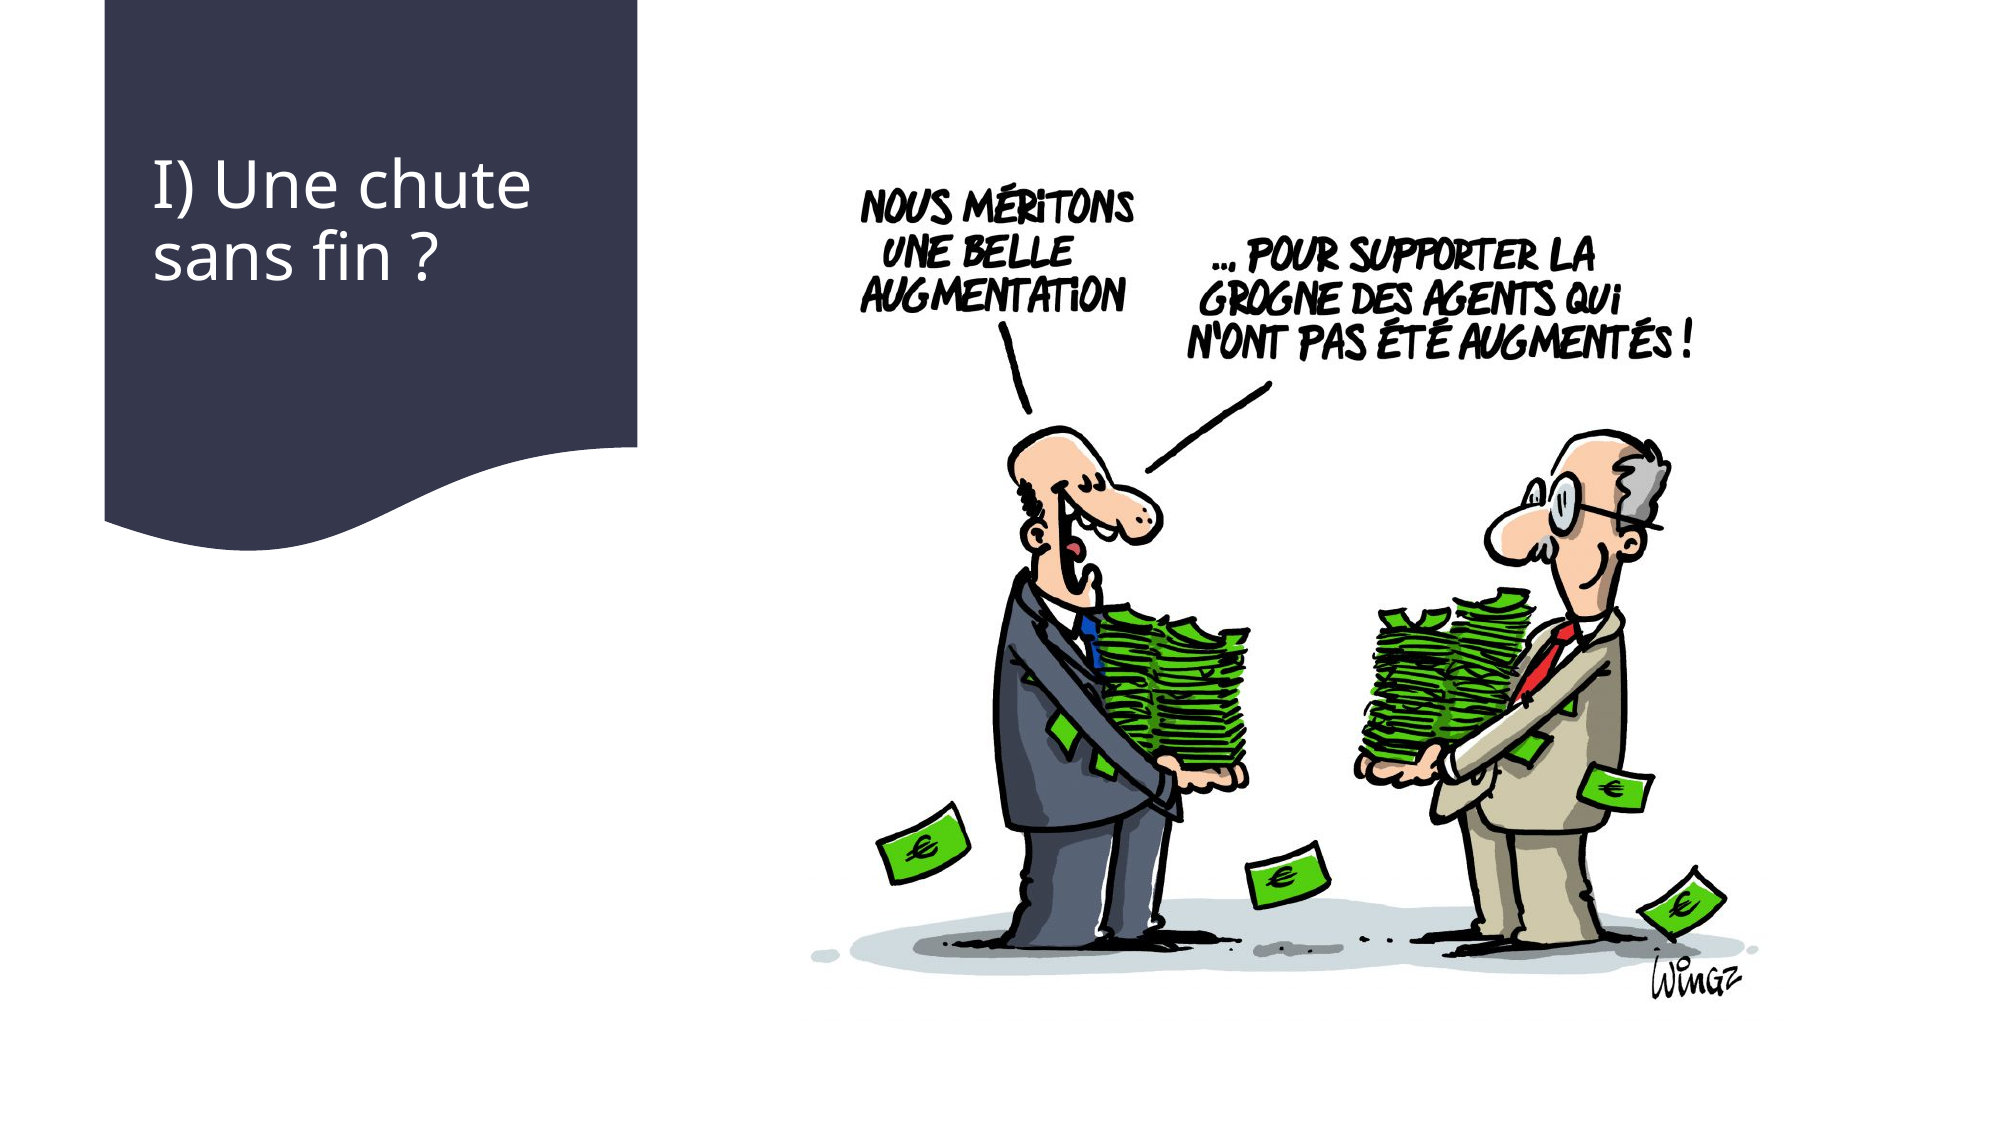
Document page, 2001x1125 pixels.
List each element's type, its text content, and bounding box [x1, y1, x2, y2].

picture [802, 104, 1784, 1021]
text_box [103, 0, 639, 552]
text_box I) Une chute sans fin ? [137, 28, 604, 417]
